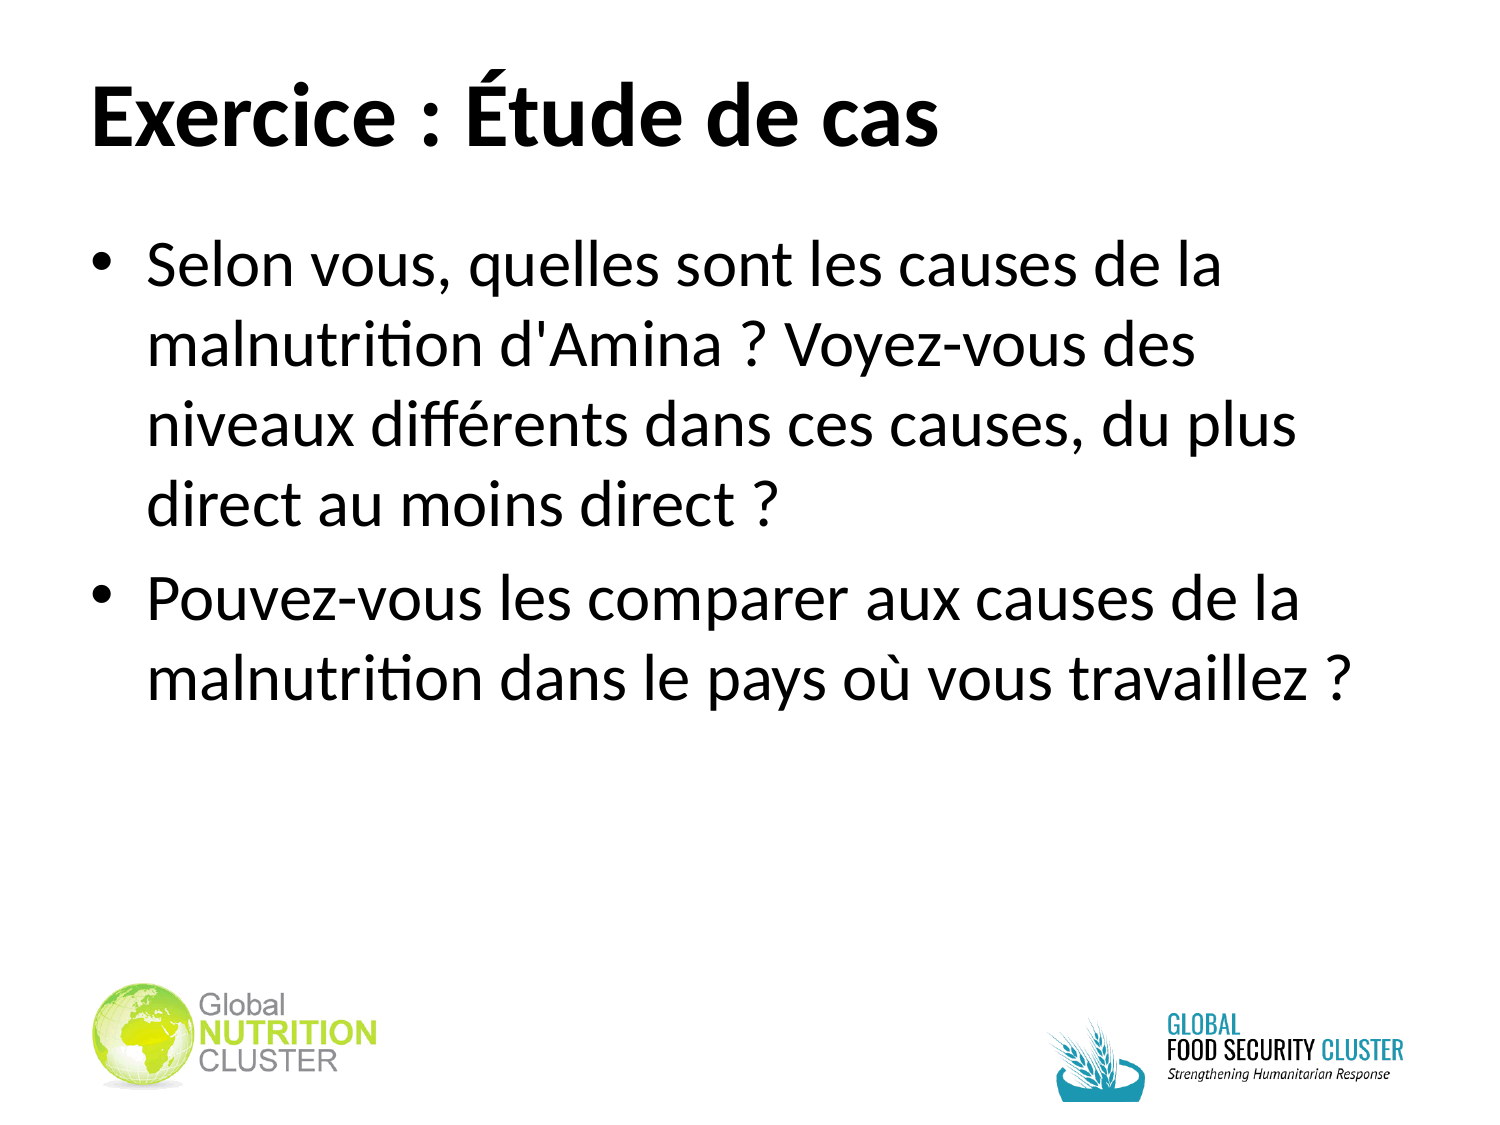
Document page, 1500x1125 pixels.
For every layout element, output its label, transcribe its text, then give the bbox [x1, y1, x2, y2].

picture [1046, 1013, 1404, 1102]
list Selon vous, quelles sont les causes de la malnutrition d'Amina ? Voyez-vous des niveaux différents dans ces causes, du plus direct au moins direct ? Pouvez-vous les comparer aux causes de la malnutrition dans le pays où vous travaillez ? [75, 212, 1425, 1063]
picture [79, 974, 395, 1102]
title Exercice : Étude de cas [75, 45, 1425, 175]
